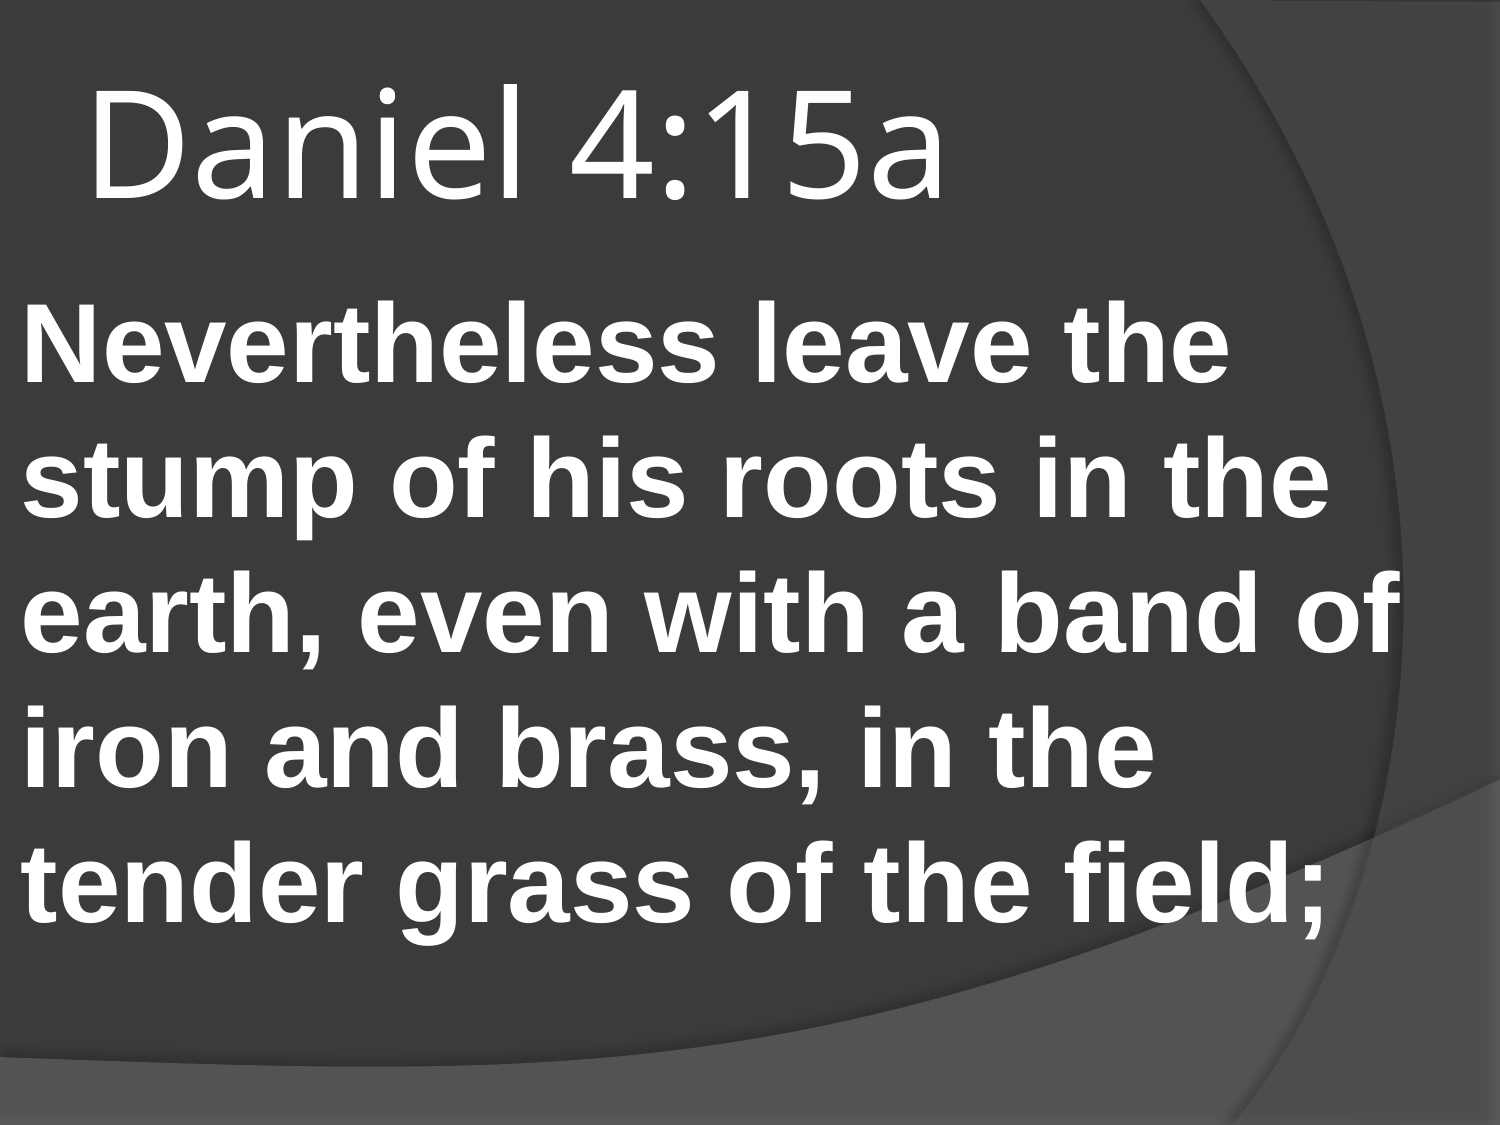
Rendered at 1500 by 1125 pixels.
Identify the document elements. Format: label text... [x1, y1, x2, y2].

list Nevertheless leave the stump of his roots in the earth, even with a band of iron and brass, in the tender grass of the field; [0, 262, 1488, 1125]
title Daniel 4:15a [75, 45, 1300, 233]
